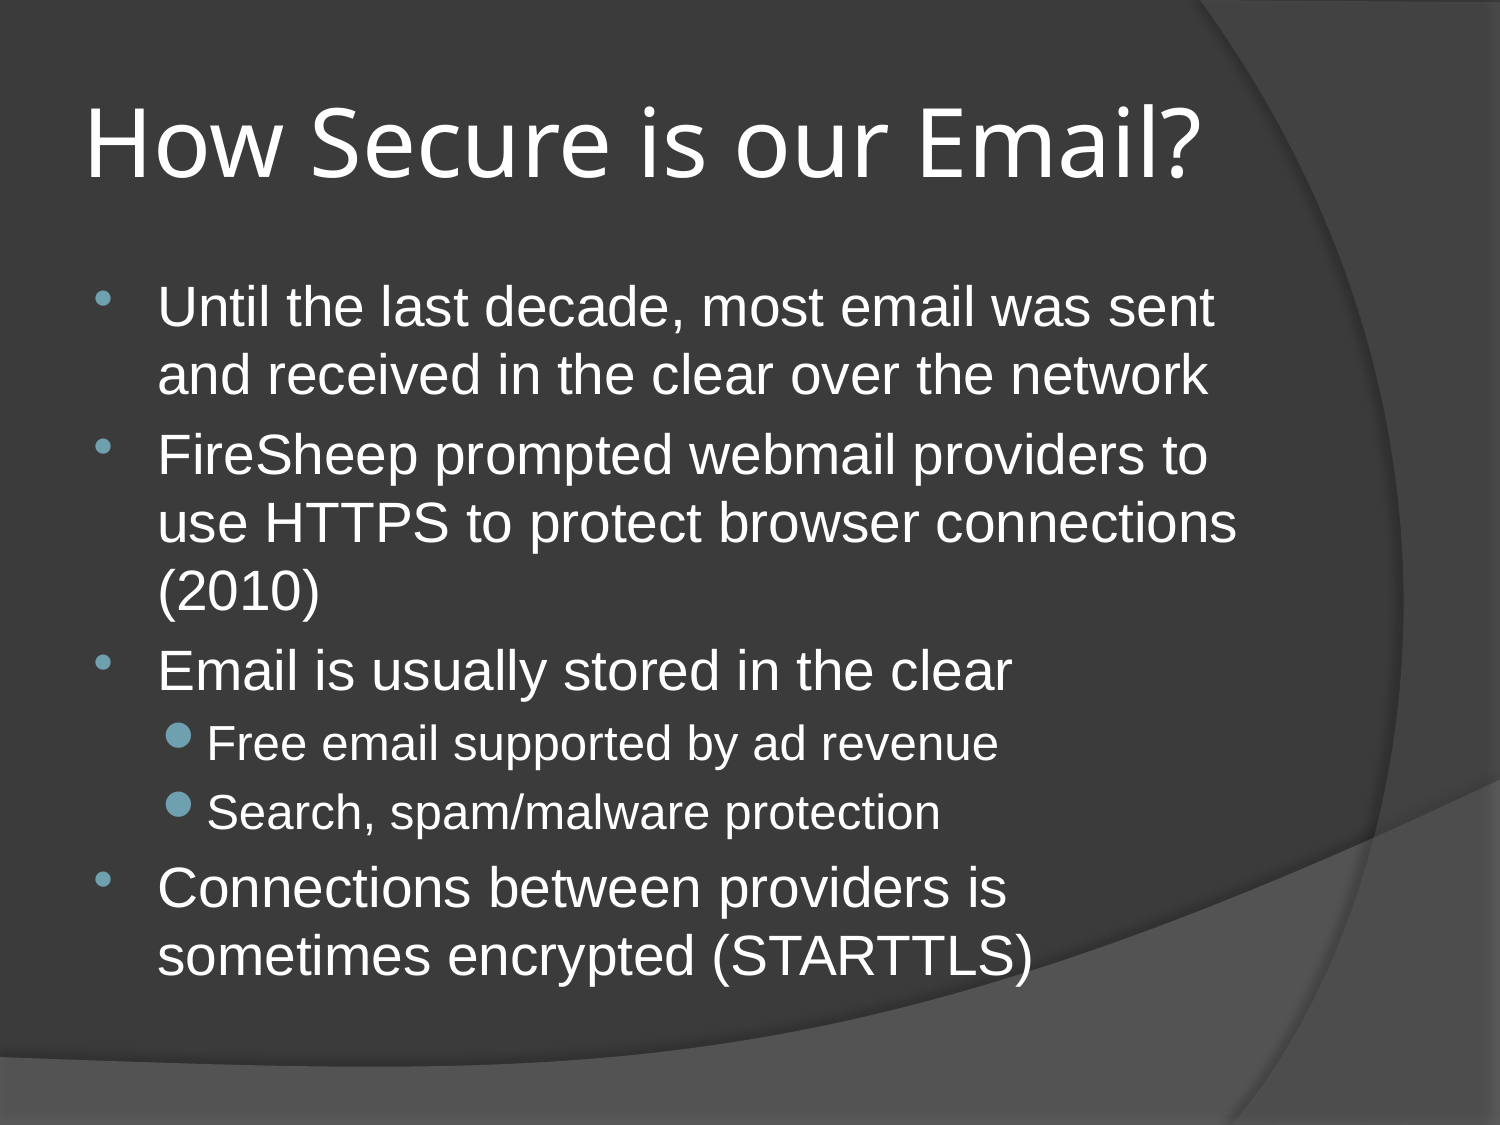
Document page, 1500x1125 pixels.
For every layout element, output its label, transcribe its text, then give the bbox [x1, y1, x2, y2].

title How Secure is our Email? [75, 45, 1300, 233]
list Until the last decade, most email was sent and received in the clear over the network FireSheep prompted webmail providers to use HTTPS to protect browser connections (2010) Email is usually stored in the clear Free email supported by ad revenue Search, spam/malware protection Connections between providers is sometimes encrypted (STARTTLS) [75, 262, 1300, 1005]
